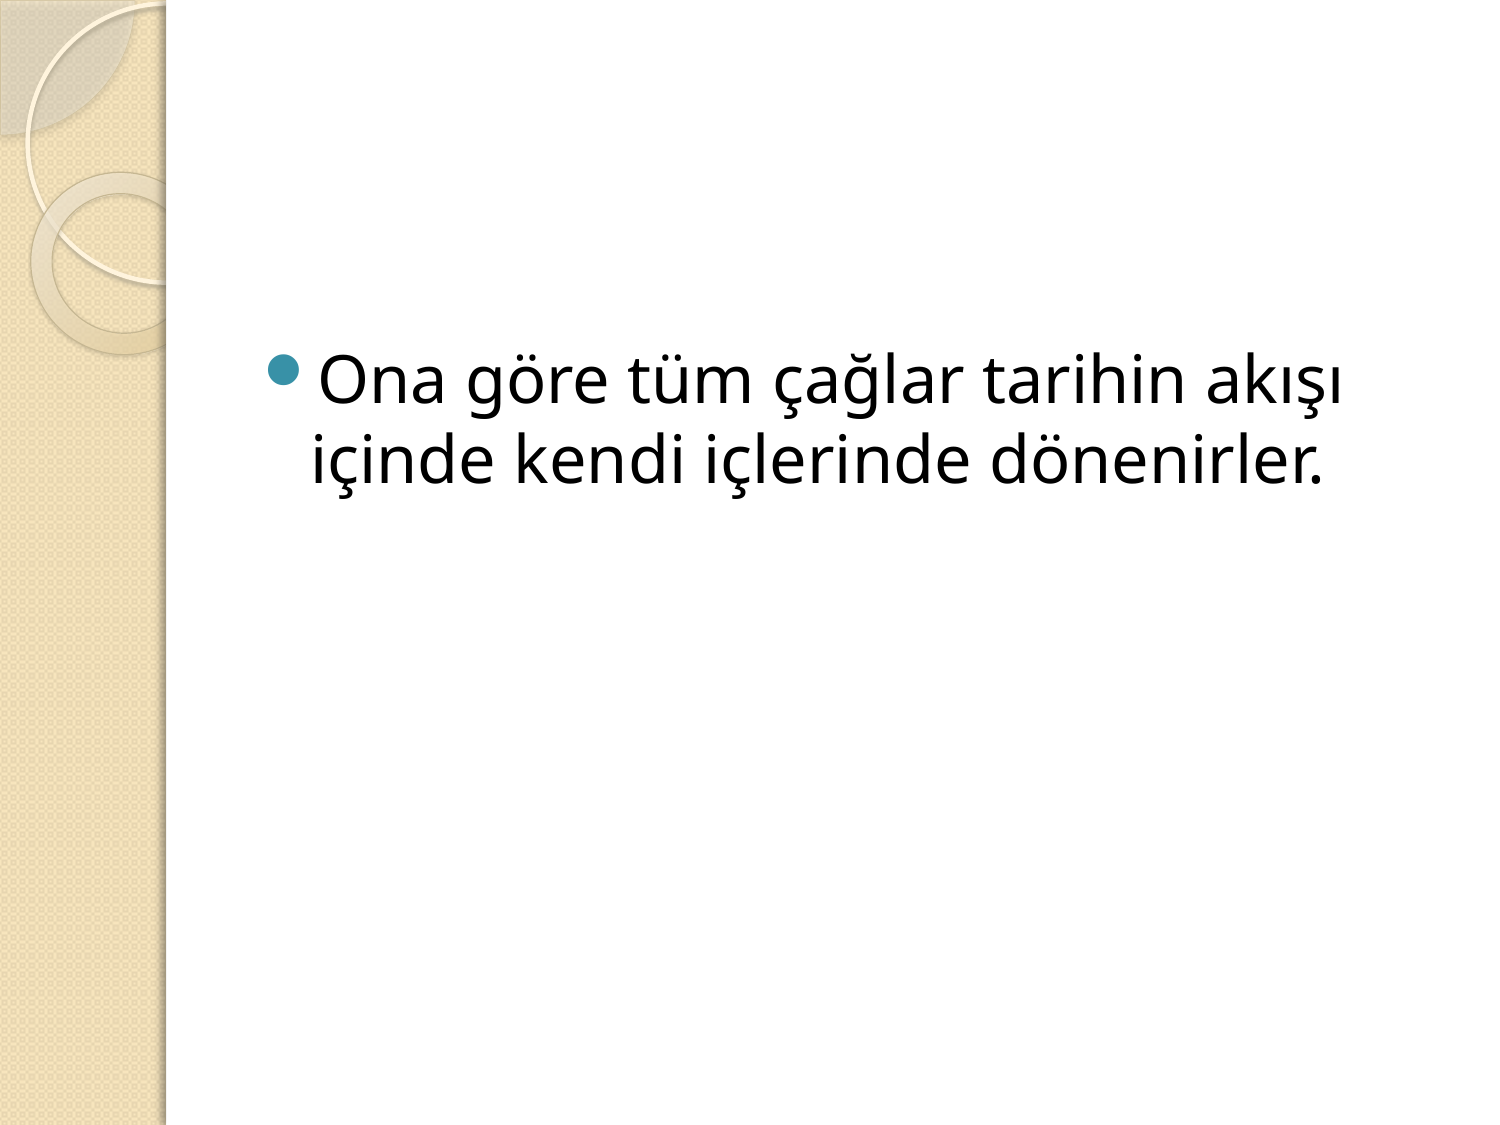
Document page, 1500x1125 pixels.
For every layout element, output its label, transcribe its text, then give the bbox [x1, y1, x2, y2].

list Ona göre tüm çağlar tarihin akışı içinde kendi içlerinde dönenirler. [235, 237, 1466, 1025]
